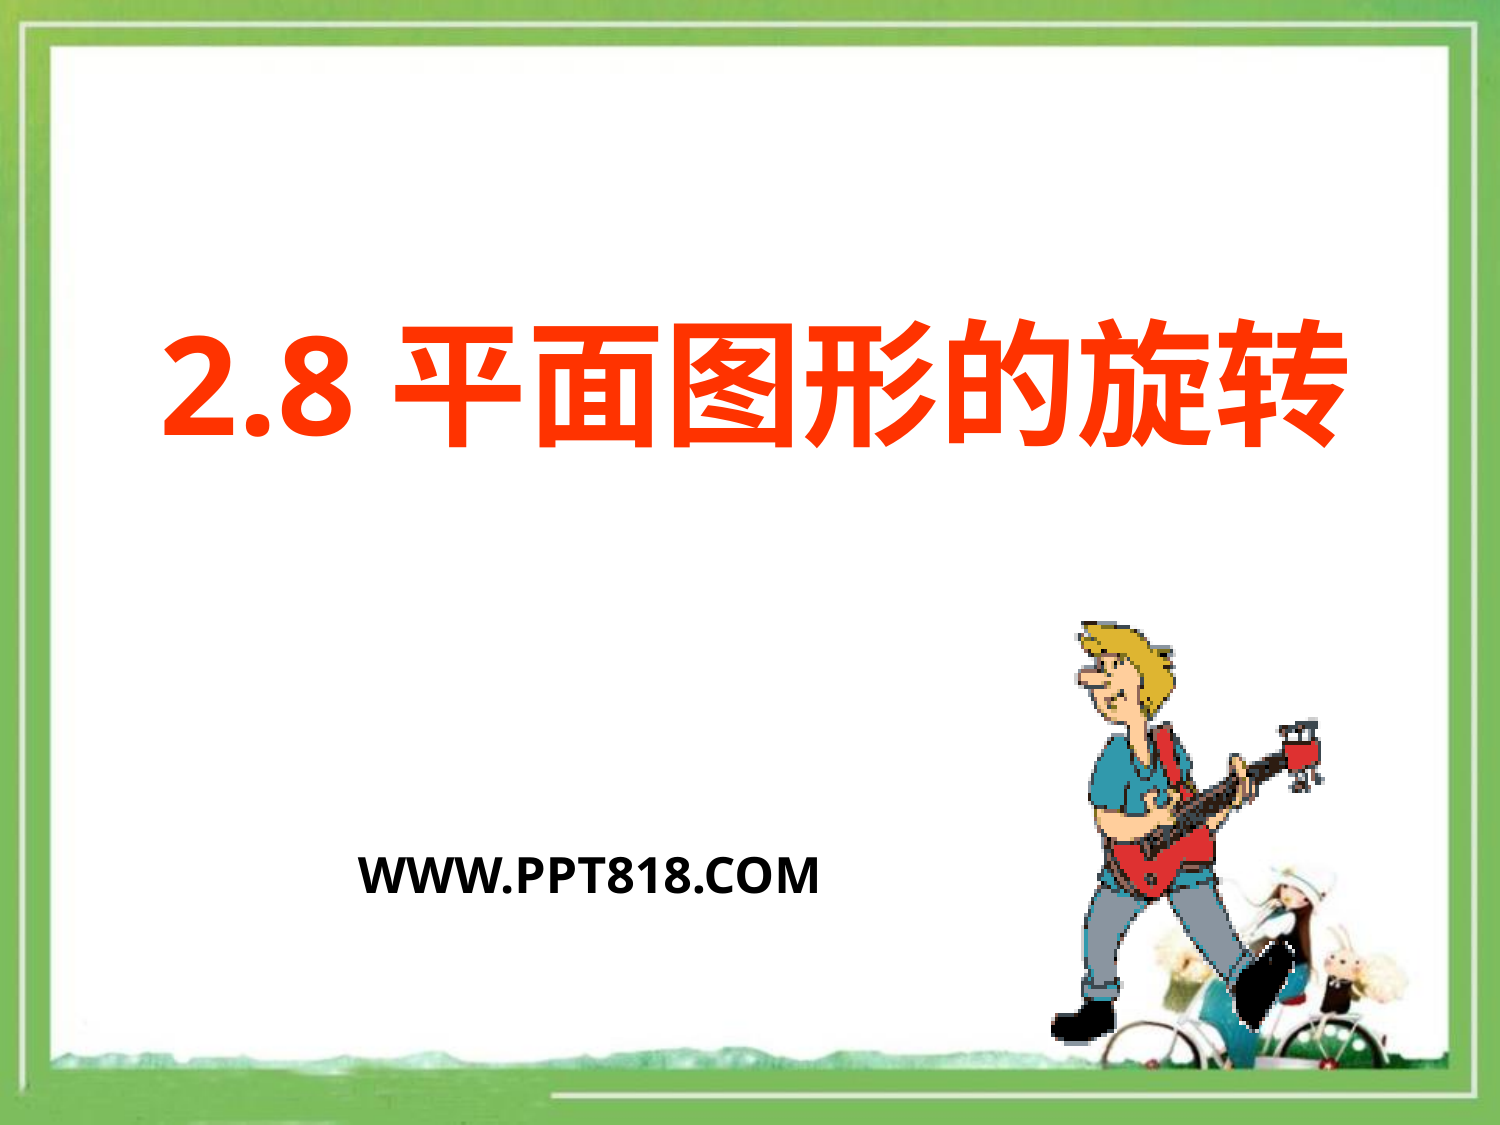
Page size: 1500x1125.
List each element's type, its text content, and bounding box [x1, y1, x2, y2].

picture [0, 0, 1500, 1125]
text_box WWW.PPT818.COM [286, 829, 893, 911]
text_box 2.8平面图形的旋转 [112, 290, 1400, 471]
